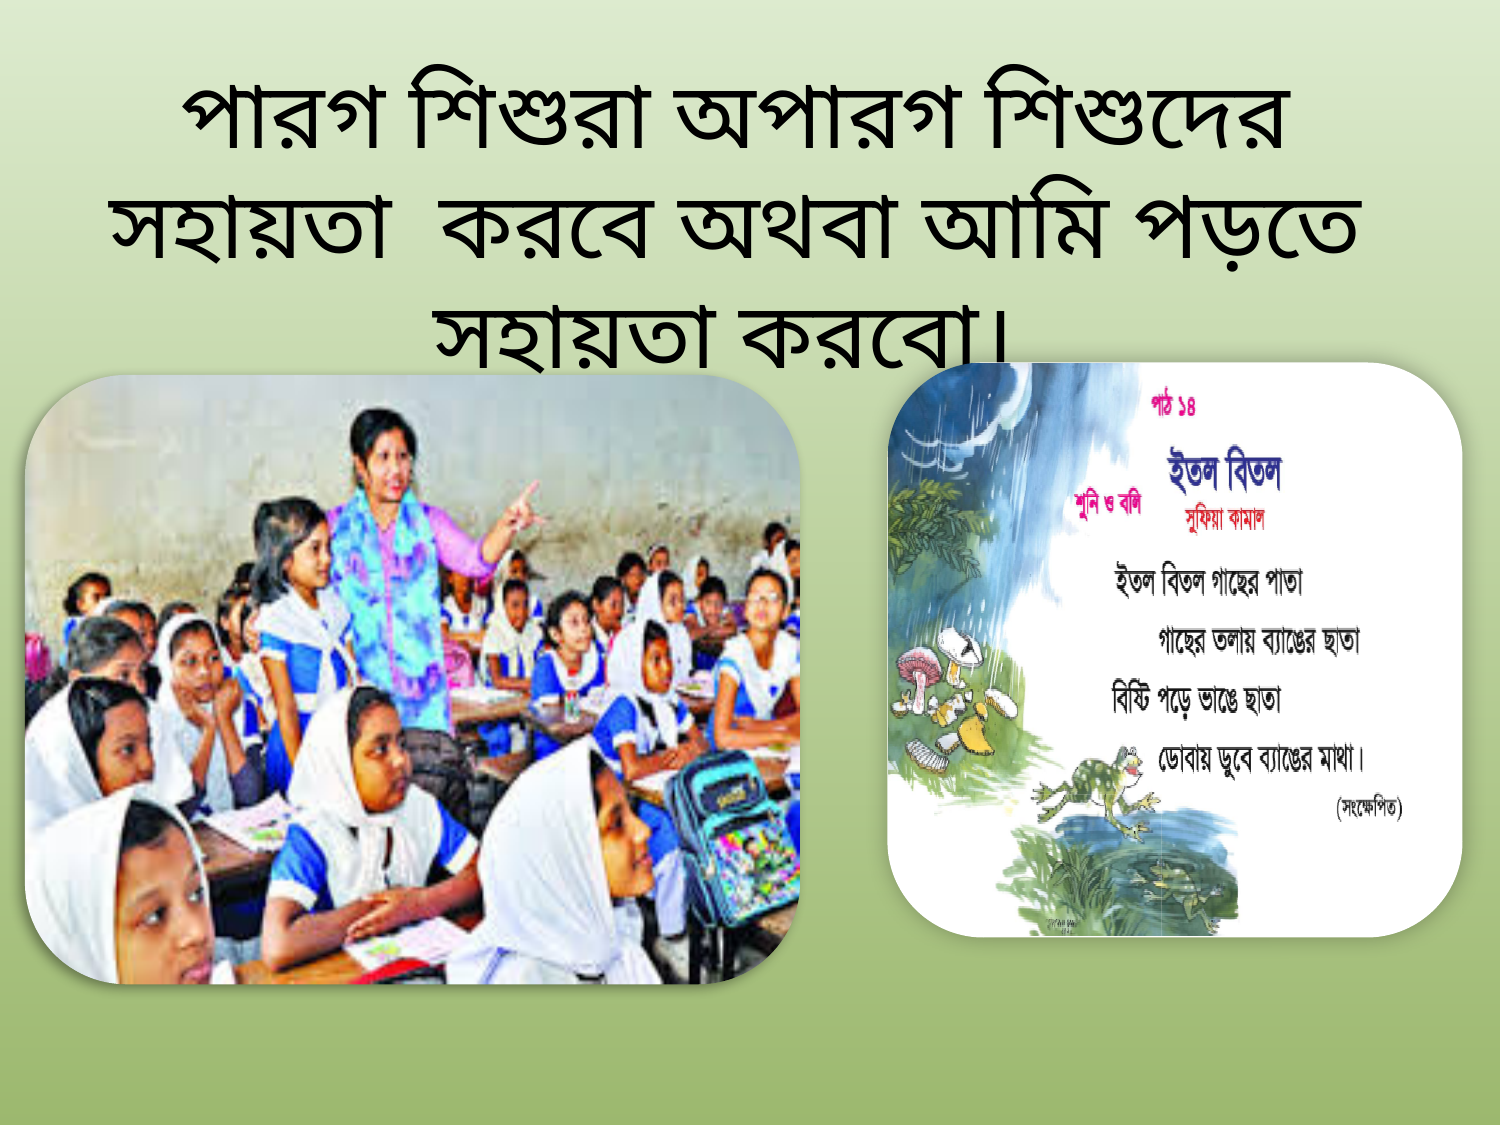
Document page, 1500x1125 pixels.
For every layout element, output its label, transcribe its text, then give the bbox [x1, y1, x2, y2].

picture [887, 362, 1463, 938]
picture [24, 374, 801, 985]
text_box পারগ শিশুরা অপারগ শিশুদের সহায়তা করবে অথবা আমি পড়তে সহায়তা করবো। [74, 49, 1396, 395]
